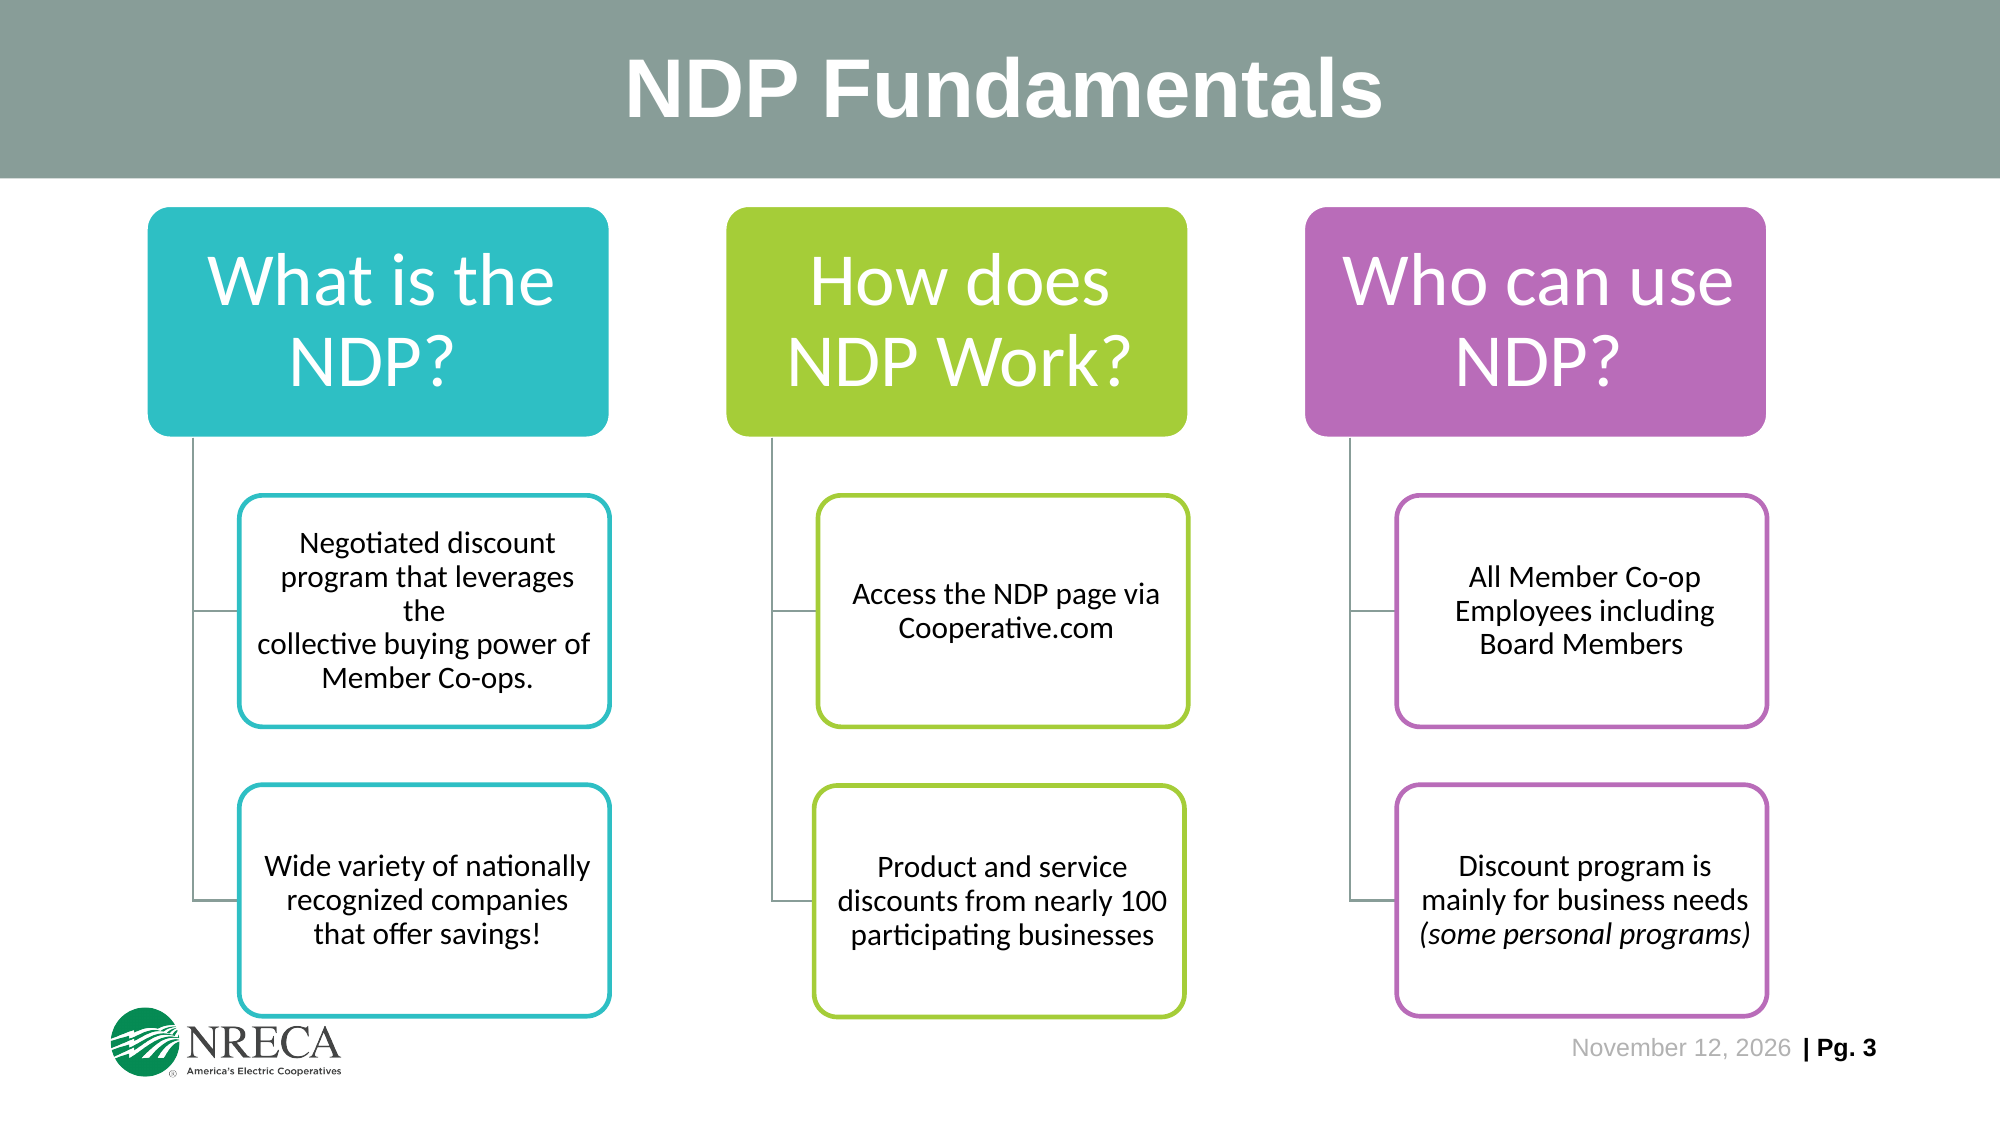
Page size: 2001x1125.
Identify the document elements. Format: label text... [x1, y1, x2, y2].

slide_number | Pg. 2 [1795, 1016, 1936, 1077]
picture [105, 1017, 346, 1094]
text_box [69, 205, 1845, 1017]
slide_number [1486, 1017, 1793, 1077]
title NDP Fundamentals [105, 0, 1905, 173]
